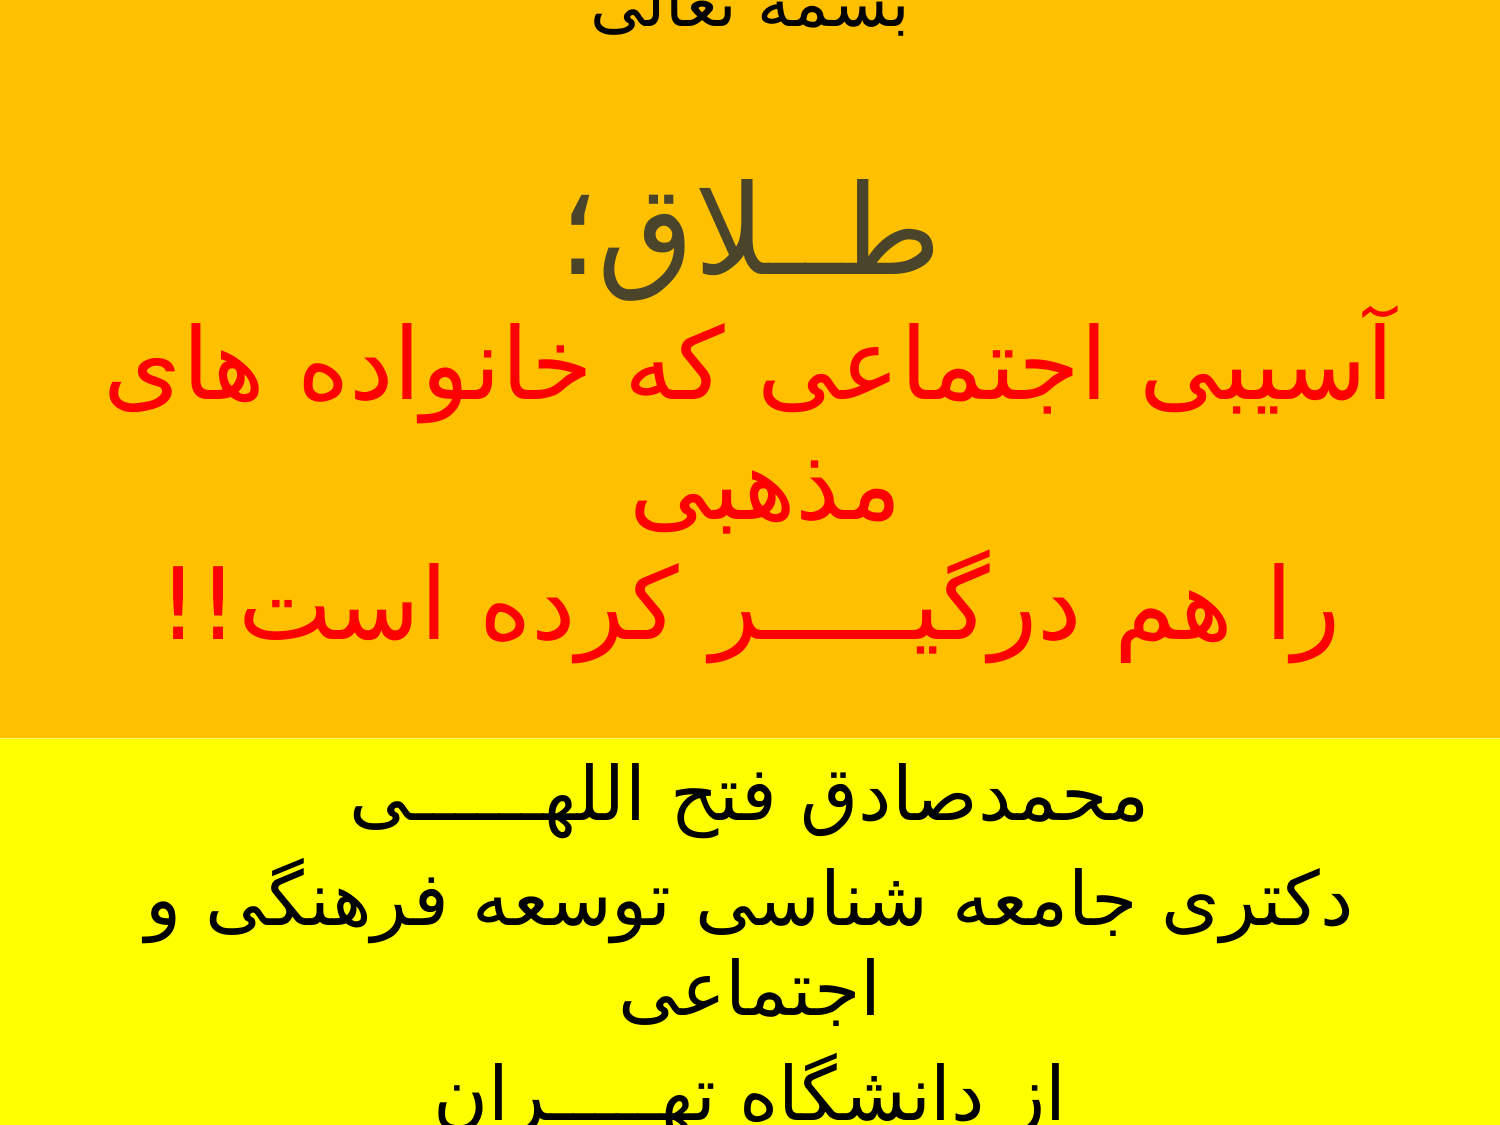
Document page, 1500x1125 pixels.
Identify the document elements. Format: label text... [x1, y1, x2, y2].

title بسمه تعالی طــلاق؛ آسیبی اجتماعی که خانواده های مذهبی را هم درگیـــــر کرده است!! [0, 0, 1500, 738]
subtitle محمدصادق فتح اللهــــــی دکتری جامعه شناسی توسعه فرهنگی و اجتماعی از دانشگاه تهـــــران [0, 738, 1500, 1125]
